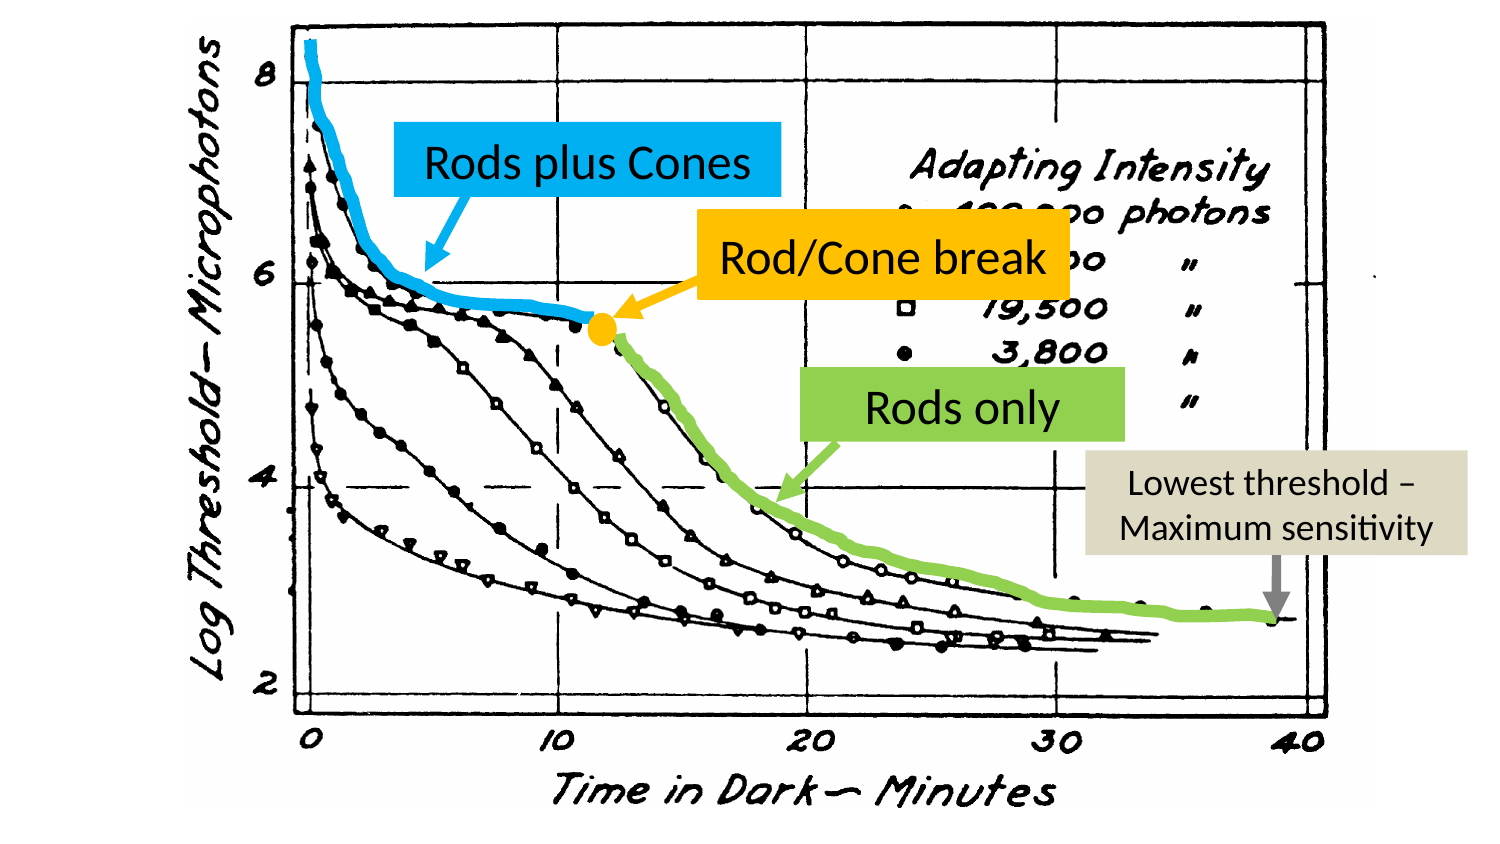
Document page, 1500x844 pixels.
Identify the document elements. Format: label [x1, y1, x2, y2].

picture [187, 21, 1376, 808]
text_box [1085, 450, 1468, 621]
text_box [589, 210, 1068, 345]
text_box [309, 39, 782, 318]
text_box [618, 333, 1277, 618]
